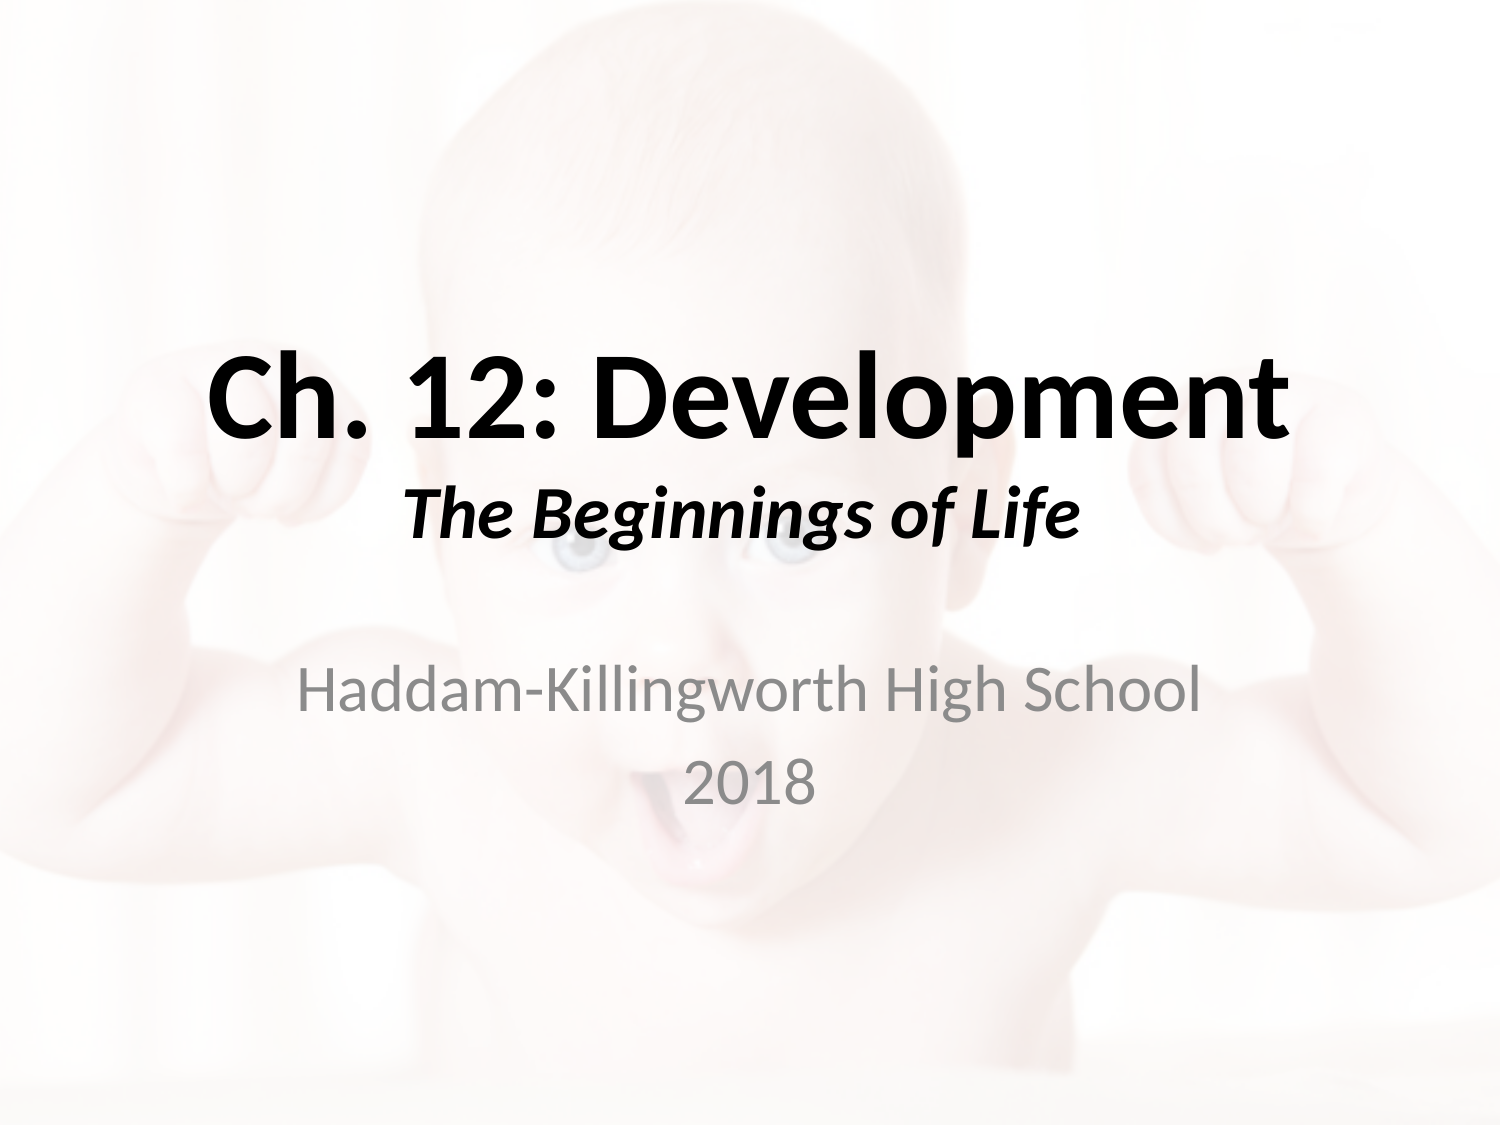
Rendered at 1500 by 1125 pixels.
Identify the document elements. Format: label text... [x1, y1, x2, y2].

title Ch. 12: Development The Beginnings of Life [112, 312, 1388, 554]
subtitle Haddam-Killingworth High School 2018 [225, 637, 1275, 925]
